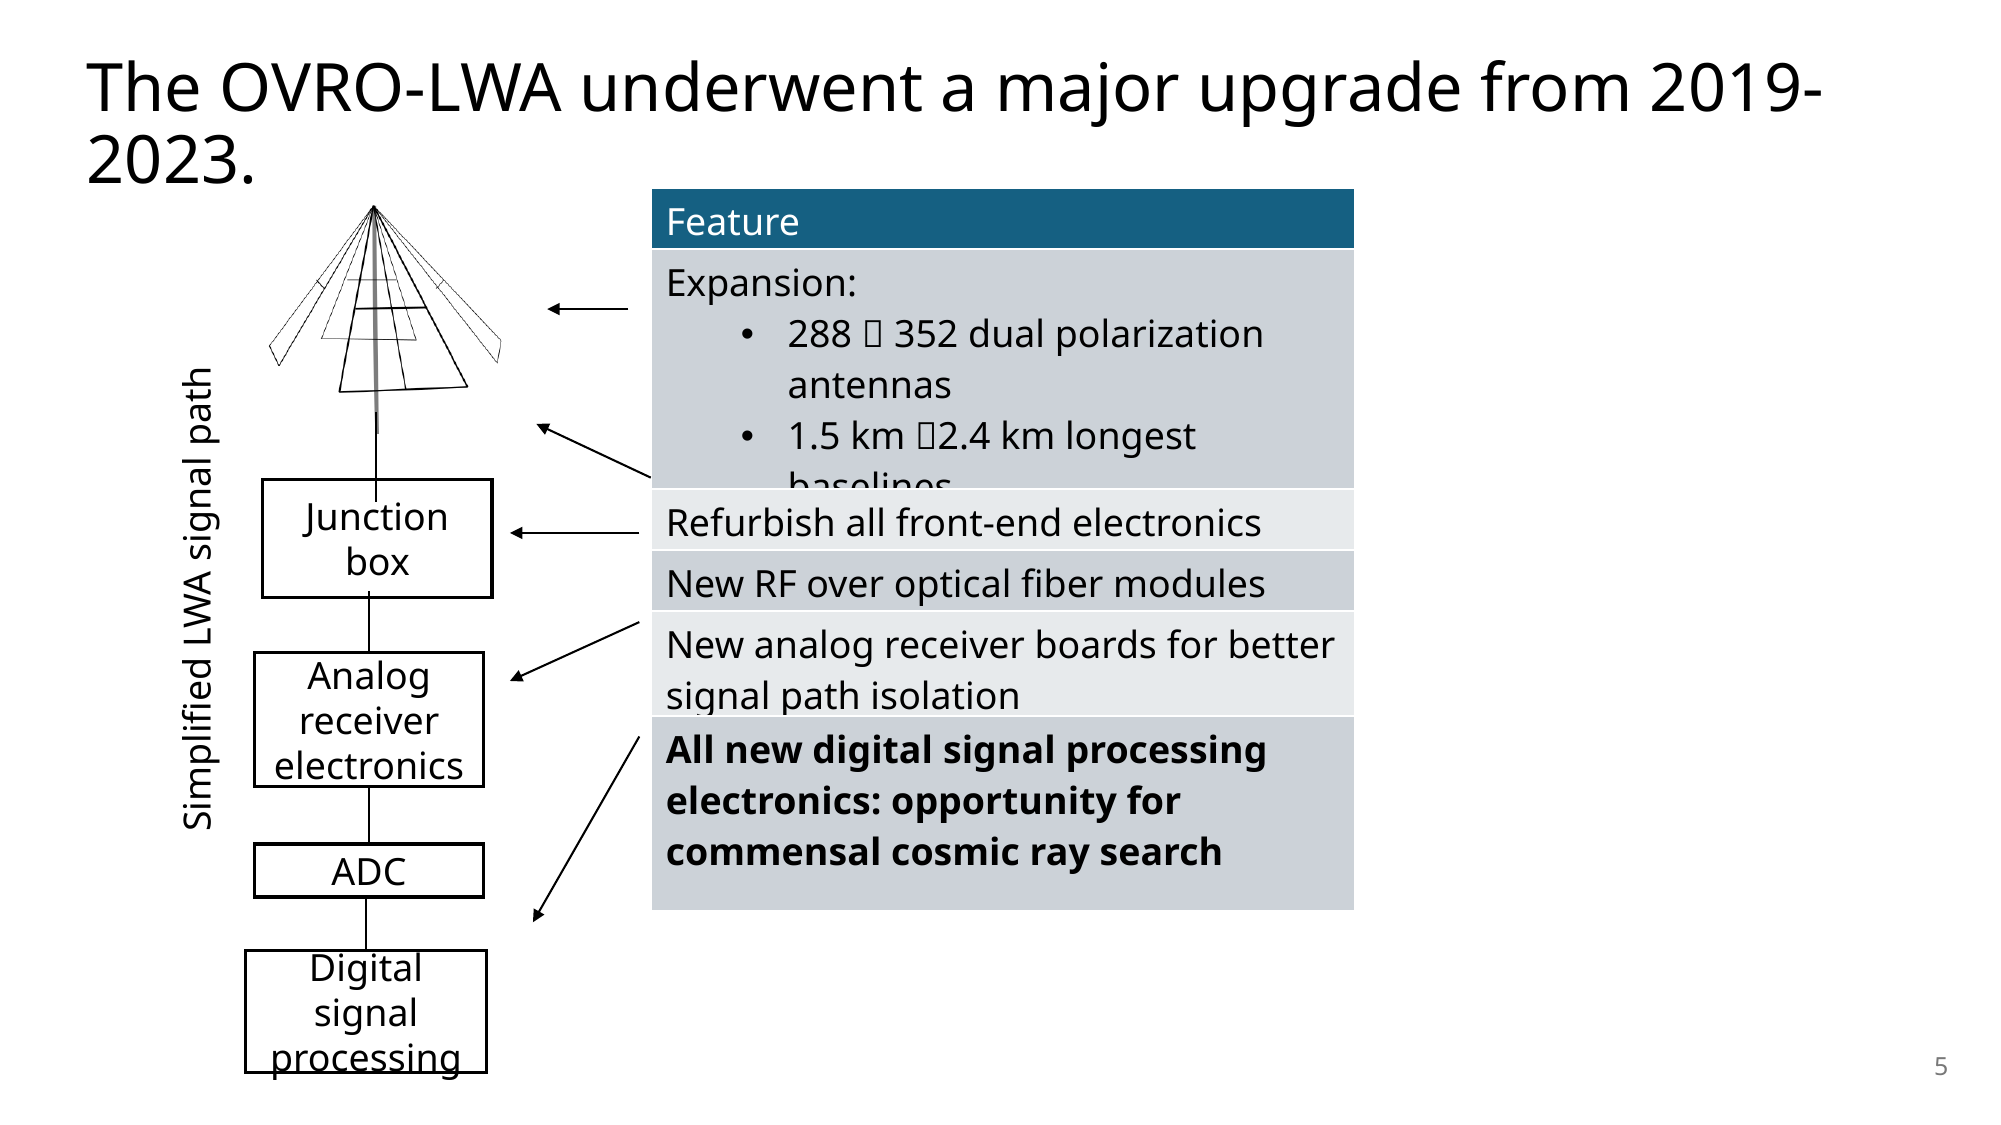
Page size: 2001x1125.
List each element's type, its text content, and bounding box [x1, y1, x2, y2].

table_cell New analog receiver boards for better signal path isolation [652, 612, 1354, 715]
text_box Junction box [261, 478, 494, 599]
text_box Simplified LWA signal path [165, 351, 226, 847]
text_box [535, 423, 652, 479]
table_cell Expansion: 288  352 dual polarization antennas 1.5 km 2.4 km longest baselines [652, 250, 1354, 488]
slide_number 5 [1843, 1024, 1964, 1111]
text_box Digital signal processing [244, 949, 488, 1074]
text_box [532, 735, 640, 923]
table_cell Refurbish all front-end electronics [652, 490, 1354, 549]
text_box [509, 621, 640, 682]
table_cell New RF over optical fiber modules [652, 551, 1354, 610]
text_box [572, 169, 1569, 435]
text_box Analog receiver electronics [253, 651, 485, 788]
title The OVRO-LWA underwent a major upgrade from 2019-2023. [71, 39, 1925, 165]
table_cell All new digital signal processing electronics: opportunity for commensal cosmic ray search [652, 717, 1354, 910]
text_box ADC [253, 842, 485, 899]
table_header Feature [652, 189, 1354, 248]
picture [259, 187, 548, 434]
